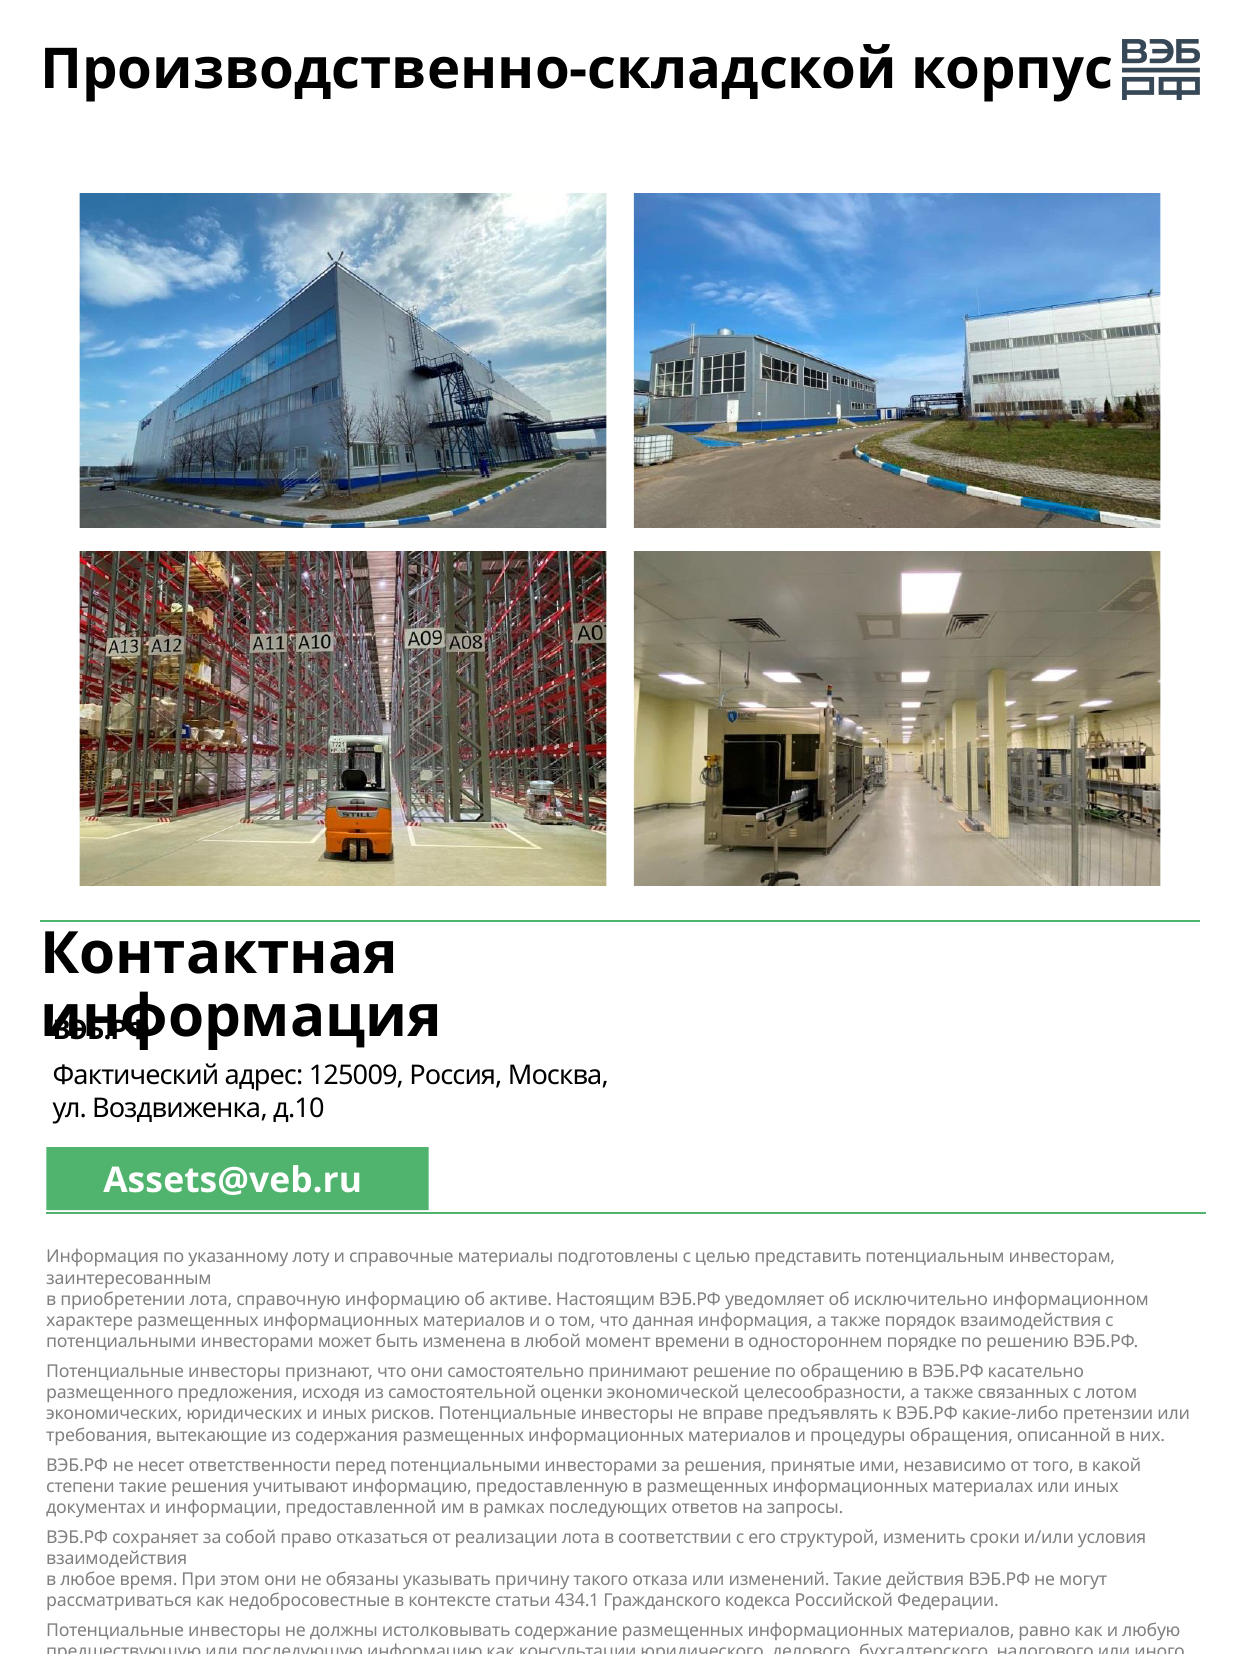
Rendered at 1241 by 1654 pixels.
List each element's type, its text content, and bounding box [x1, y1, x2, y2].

text_box ВЭБ.РФ Фактический адрес: 125009, Россия, Москва, ул. Воздвиженка, д.10 [52, 1012, 627, 1123]
picture [633, 193, 1161, 527]
text_box Информация по указанному лоту и справочные материалы подготовлены с целью представить потенциальным инвесторам, заинтересованным в приобретении лота, справочную информацию об активе. Настоящим ВЭБ.РФ уведомляет об исключительно информационном характере размещенных информационных материалов и о том, что данная информация, а также порядок взаимодействия с потенциальными инвесторами может быть изменена в любой момент времени в одностороннем порядке по решению ВЭБ.РФ. Потенциальные инвесторы признают, что они самостоятельно принимают решение по обращению в ВЭБ.РФ касательно размещенного предложения, исходя из самостоятельной оценки экономической целесообразности, а также связанных с лотом экономических, юридических и иных рисков. Потенциальные инвесторы не вправе предъявлять к ВЭБ.РФ какие-либо претензии или требования, вытекающие из содержания размещенных информационных материалов и процедуры обращения, описанной в них. ВЭБ.РФ не несет ответственности перед потенциальными инвесторами за решения, принятые ими, независимо от того, в какой степени такие решения учитывают информацию, предоставленную в размещенных информационных материалах или иных документах и информации, предоставленной им в рамках последующих ответов на запросы. ВЭБ.РФ сохраняет за собой право отказаться от реализации лота в соответствии с его структурой, изменить сроки и/или условия взаимодействия в любое время. При этом они не обязаны указывать причину такого отказа или изменений. Такие действия ВЭБ.РФ не могут рассматриваться как недобросовестные в контексте статьи 434.1 Гражданского кодекса Российской Федерации. Потенциальные инвесторы не должны истолковывать содержание размещенных информационных материалов, равно как и любую предшествующую или последующую информацию как консультации юридического, делового, бухгалтерского, налогового или иного характера. [46, 1245, 1207, 1654]
picture [79, 551, 607, 886]
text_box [40, 39, 1200, 102]
text_box Контактная информация [40, 923, 576, 1050]
picture [79, 193, 607, 527]
picture [633, 551, 1161, 886]
text_box Assets@veb.ru [45, 1146, 430, 1211]
